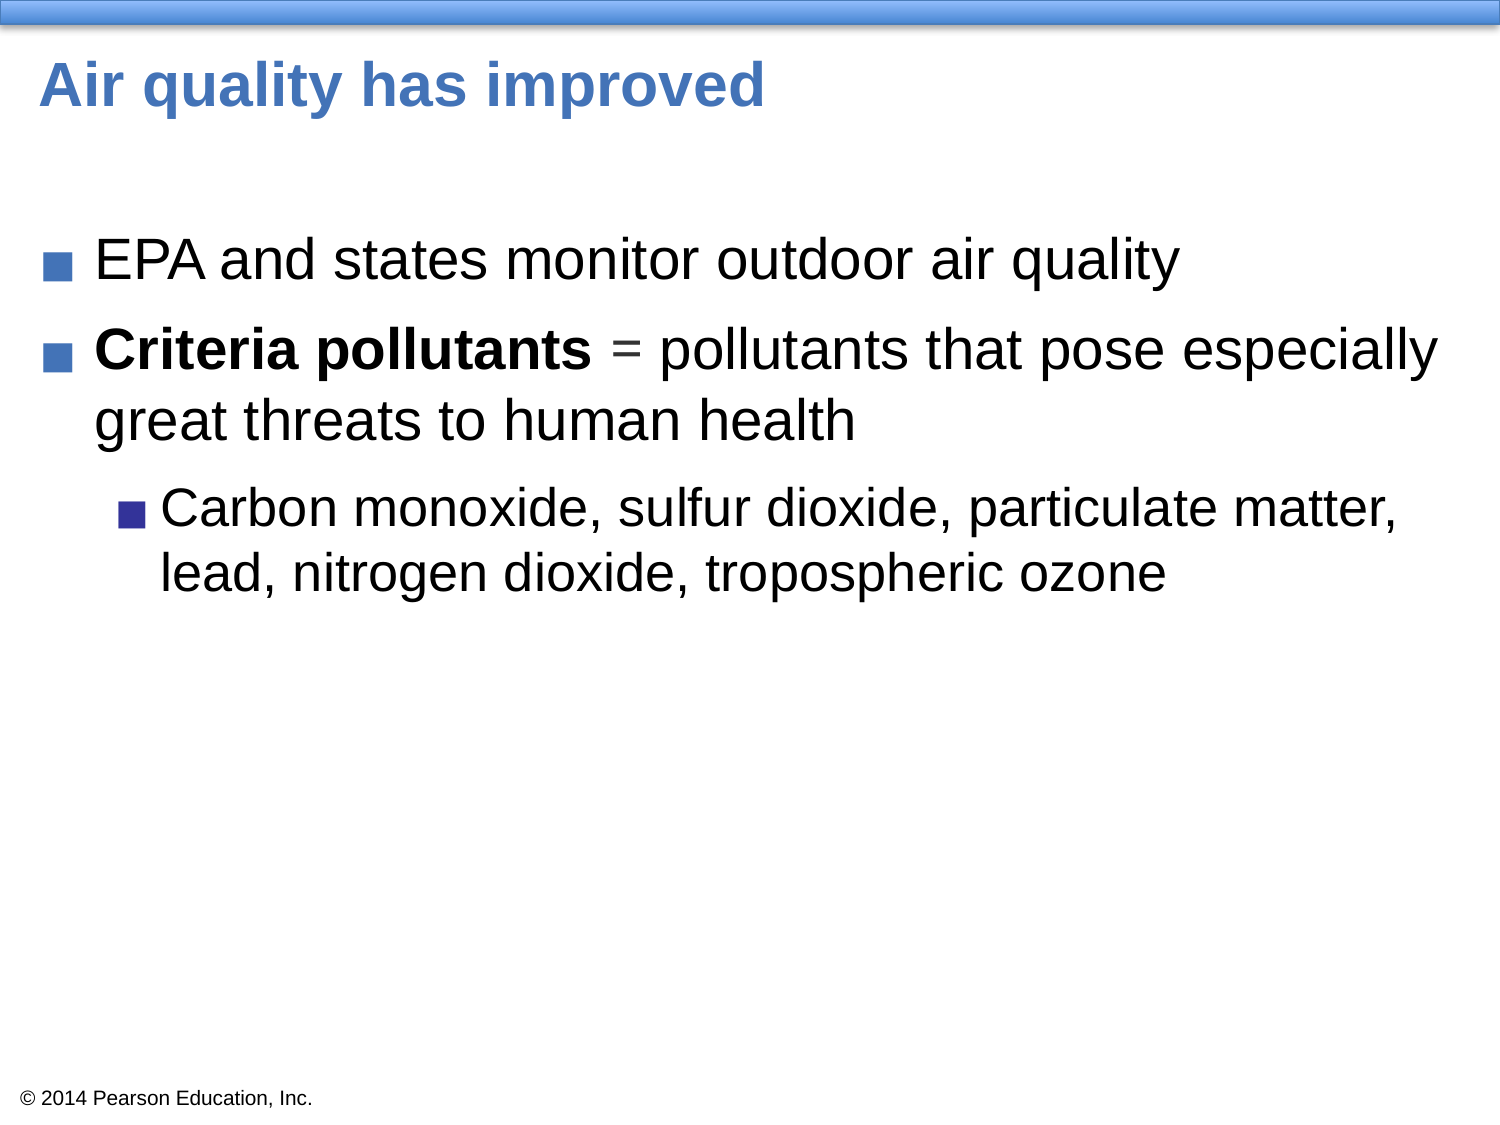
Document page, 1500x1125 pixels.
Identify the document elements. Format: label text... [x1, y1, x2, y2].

title Air quality has improved [23, 36, 1476, 213]
list EPA and states monitor outdoor air quality Criteria pollutants = pollutants that pose especially great threats to human health Carbon monoxide, sulfur dioxide, particulate matter, lead, nitrogen dioxide, tropospheric ozone [23, 213, 1476, 1005]
